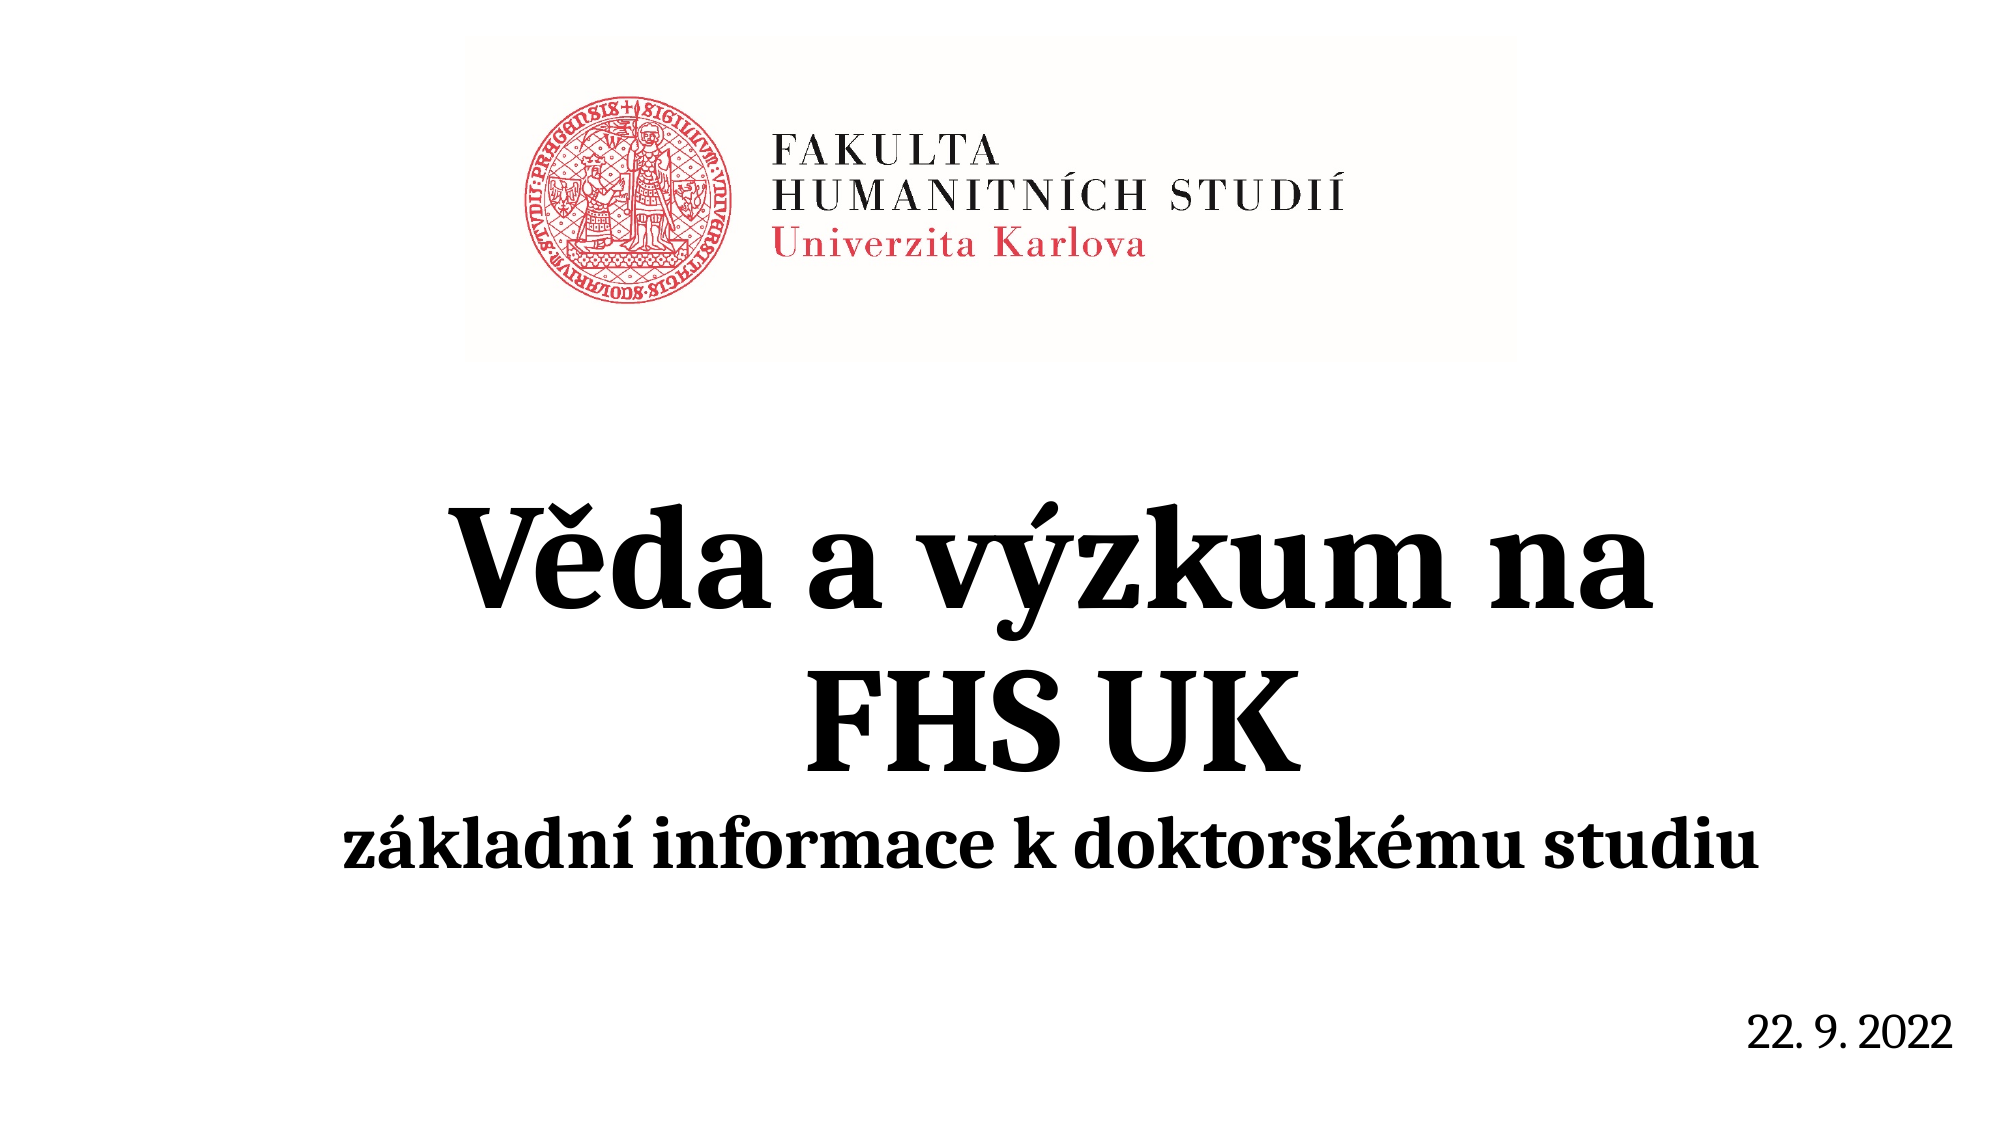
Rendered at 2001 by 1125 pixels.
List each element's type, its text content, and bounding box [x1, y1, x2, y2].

picture [464, 36, 1517, 362]
title Věda a výzkum na FHS UK základní informace k doktorskému studiu [296, 362, 1810, 892]
subtitle 22. 9. 2022 [24, 997, 1970, 1103]
